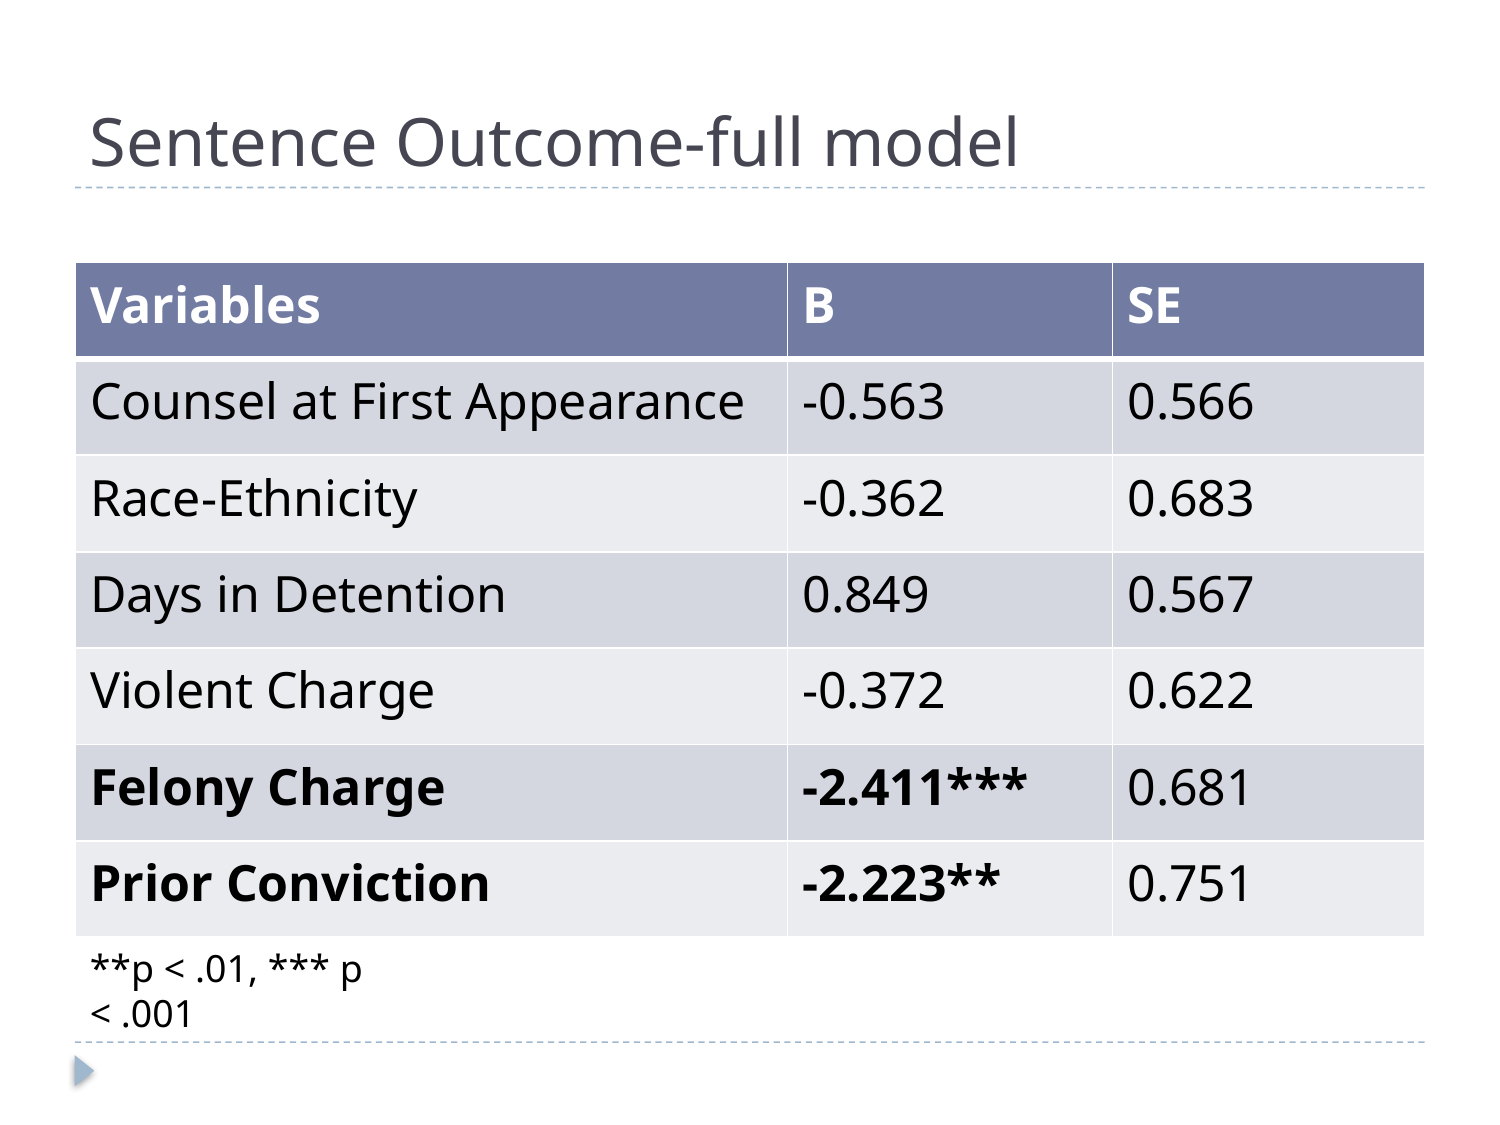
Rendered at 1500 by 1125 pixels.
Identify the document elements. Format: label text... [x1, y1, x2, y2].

text_box **p < .01, *** p < .001 [74, 937, 463, 1043]
table_cell 0.566 [1113, 362, 1424, 454]
table_cell Race-Ethnicity [76, 456, 787, 551]
table_cell -0.372 [788, 649, 1112, 744]
table_header SE [1113, 263, 1424, 356]
table_cell -2.411*** [788, 745, 1112, 840]
table_cell 0.683 [1113, 456, 1424, 551]
table_cell -0.563 [788, 362, 1112, 454]
table_cell 0.622 [1113, 649, 1424, 744]
table_cell -2.223** [788, 842, 1112, 936]
table_cell 0.681 [1113, 745, 1424, 840]
table_cell Prior Conviction [76, 842, 787, 936]
table_cell -0.362 [788, 456, 1112, 551]
table_cell Felony Charge [76, 745, 787, 840]
table_cell 0.751 [1113, 842, 1424, 936]
table_cell 0.567 [1113, 553, 1424, 647]
table_header B [788, 263, 1112, 356]
table_cell Counsel at First Appearance [76, 362, 787, 454]
title Sentence Outcome-full model [75, 24, 1425, 188]
table_header Variables [76, 263, 787, 356]
table_cell 0.849 [788, 553, 1112, 647]
table_cell Days in Detention [76, 553, 787, 647]
table_cell Violent Charge [76, 649, 787, 744]
